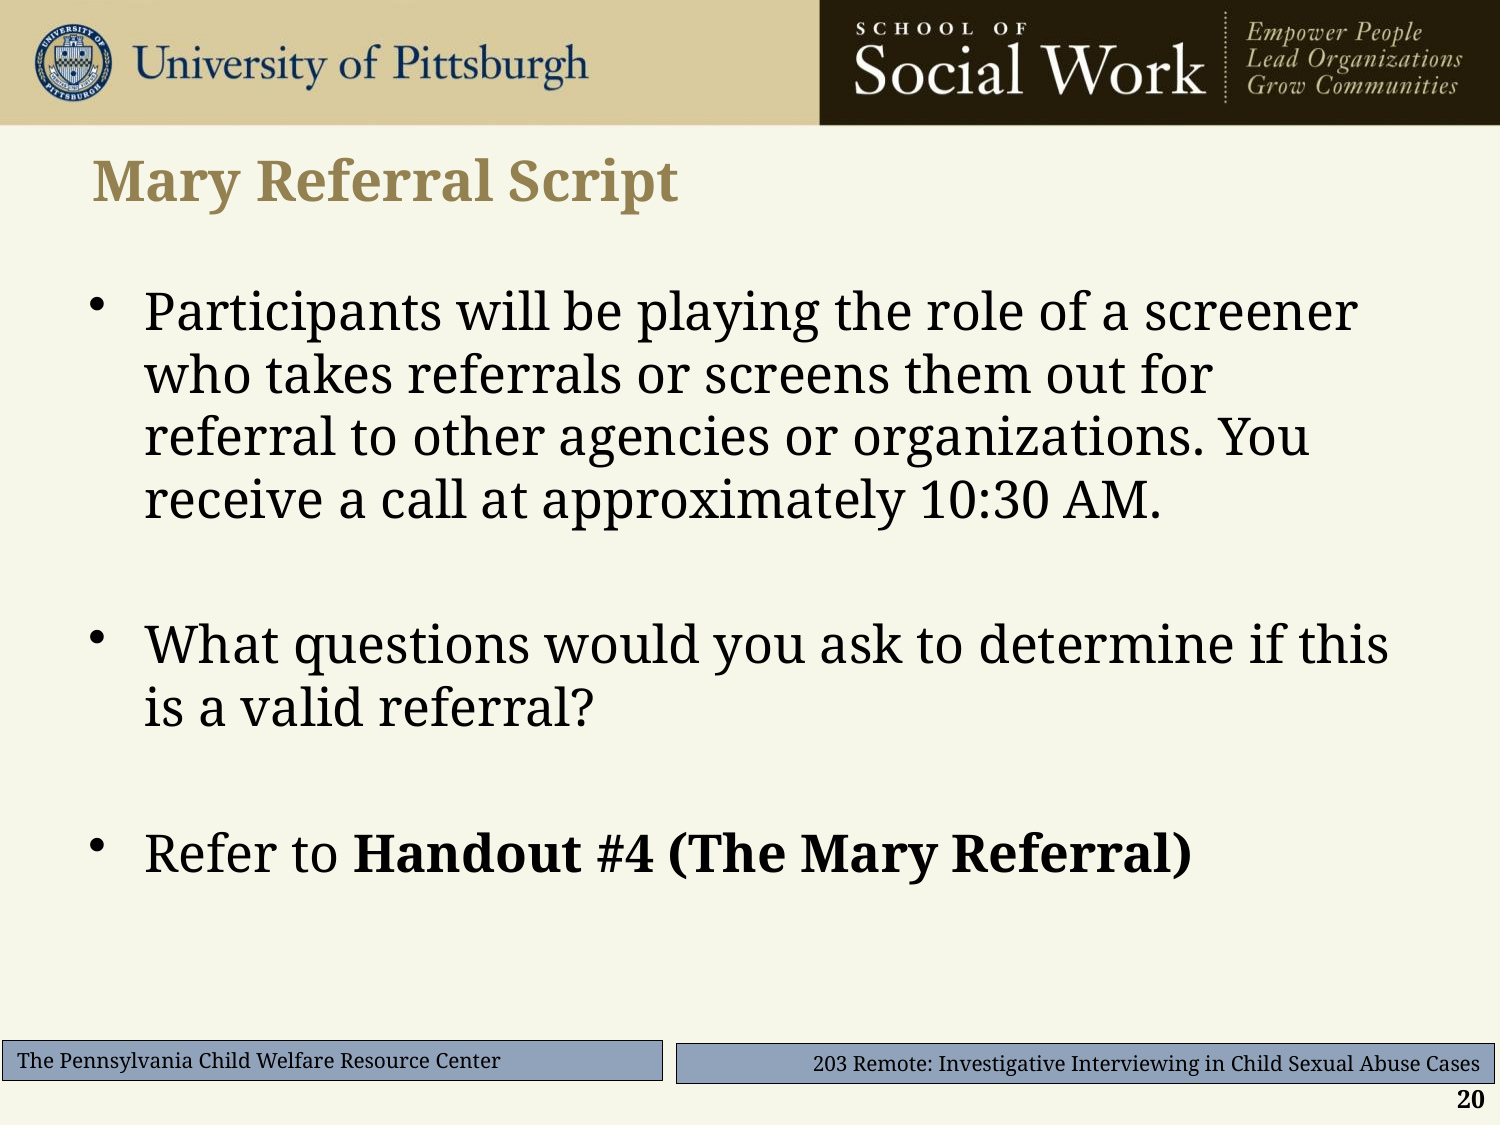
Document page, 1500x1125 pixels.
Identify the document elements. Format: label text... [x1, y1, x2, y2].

list Participants will be playing the role of a screener who takes referrals or screens them out for referral to other agencies or organizations. You receive a call at approximately 10:30 AM. What questions would you ask to determine if this is a valid referral? Refer to Handout #4 (The Mary Referral) [73, 270, 1427, 1073]
slide_number 20 [1332, 1085, 1500, 1117]
picture [0, 0, 1500, 1125]
title Mary Referral Script [76, 129, 1428, 228]
